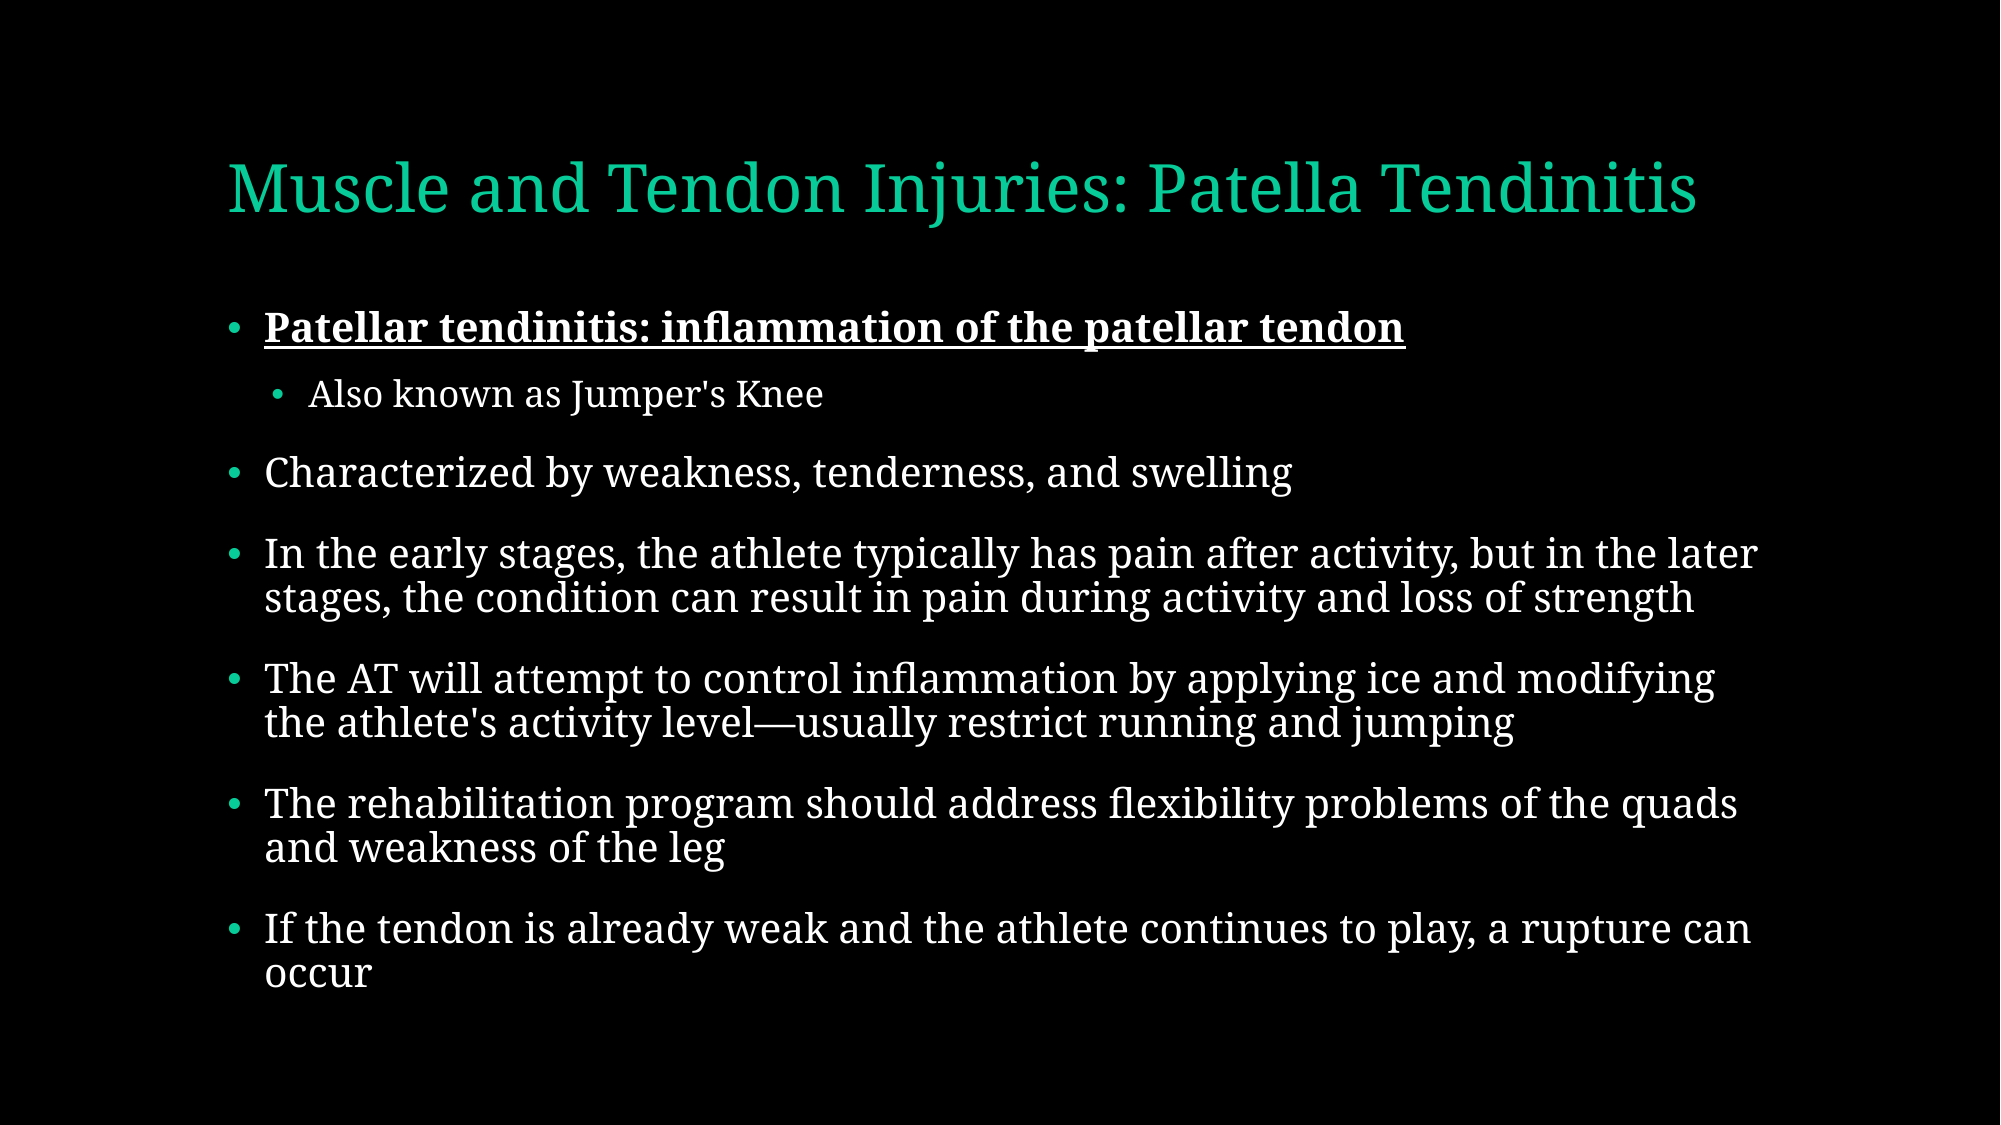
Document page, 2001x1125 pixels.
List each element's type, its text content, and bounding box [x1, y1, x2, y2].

title Muscle and Tendon Injuries: Patella Tendinitis [212, 59, 1788, 235]
list Patellar tendinitis: inflammation of the patellar tendon Also known as Jumper's Knee Characterized by weakness, tenderness, and swelling In the early stages, the athlete typically has pain after activity, but in the later stages, the condition can result in pain during activity and loss of strength The AT will attempt to control inflammation by applying ice and modifying the athlete's activity level—usually restrict running and jumping The rehabilitation program should address flexibility problems of the quads and weakness of the leg If the tendon is already weak and the athlete continues to play, a rupture can occur [212, 299, 1788, 1014]
